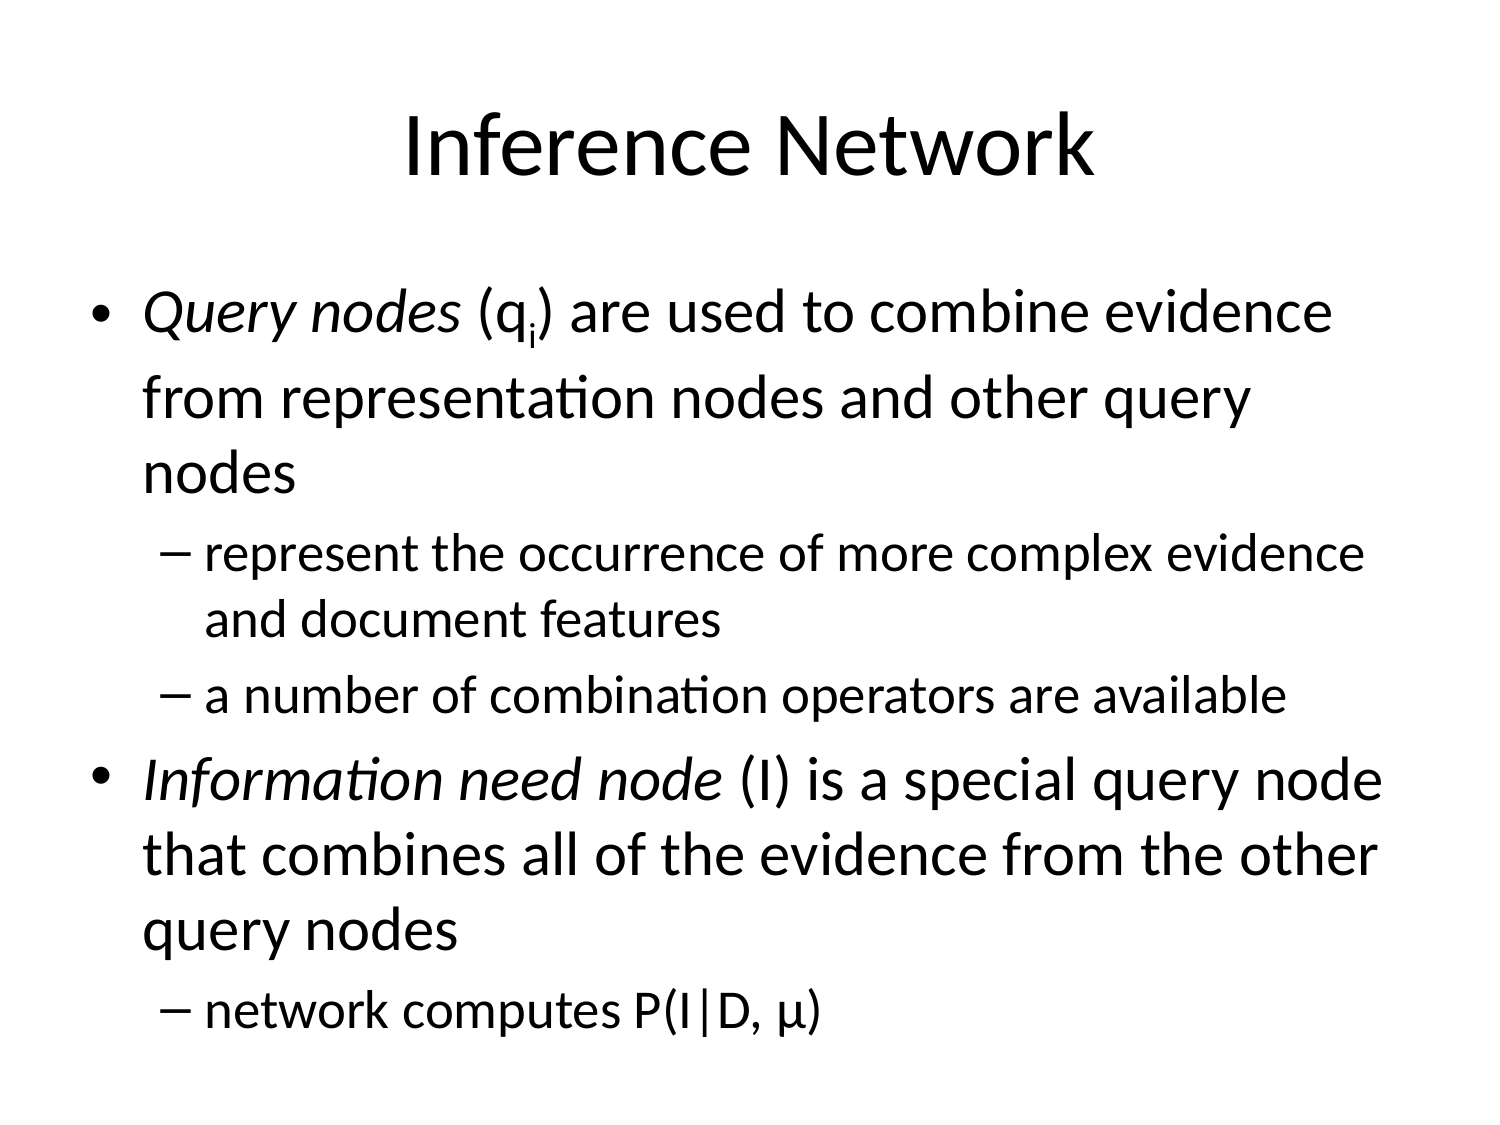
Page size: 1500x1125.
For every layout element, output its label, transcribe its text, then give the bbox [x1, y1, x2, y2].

list Query nodes (qi) are used to combine evidence from representation nodes and other query nodes represent the occurrence of more complex evidence and document features a number of combination operators are available Information need node (I) is a special query node that combines all of the evidence from the other query nodes network computes P(I|D, μ) [74, 262, 1426, 1051]
title Inference Network [74, 44, 1426, 233]
